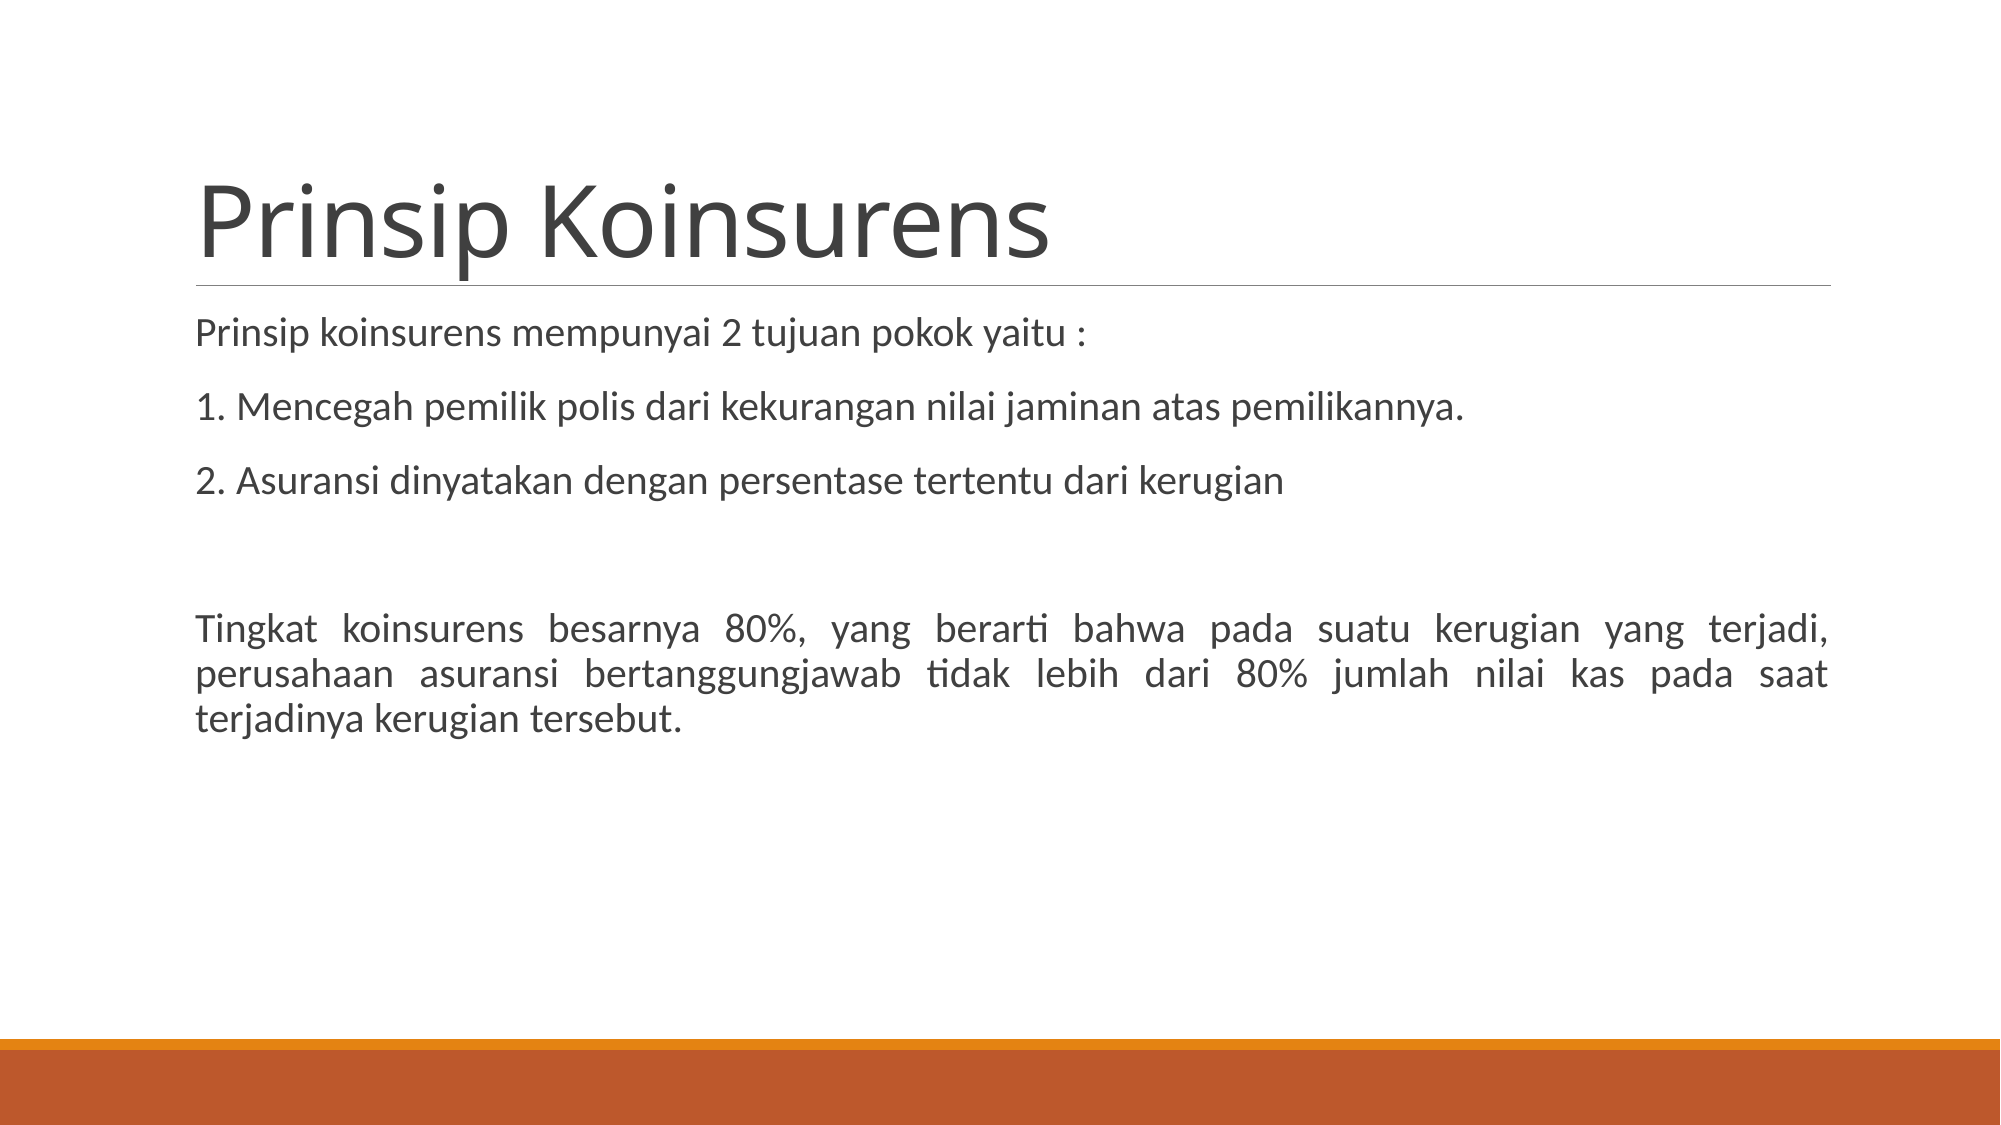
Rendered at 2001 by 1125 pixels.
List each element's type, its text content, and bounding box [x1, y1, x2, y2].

title Prinsip Koinsurens [180, 47, 1830, 285]
list Prinsip koinsurens mempunyai 2 tujuan pokok yaitu : 1. Mencegah pemilik polis dari kekurangan nilai jaminan atas pemilikannya. 2. Asuransi dinyatakan dengan persentase tertentu dari kerugian Tingkat koinsurens besarnya 80%, yang berarti bahwa pada suatu kerugian yang terjadi, perusahaan asuransi bertanggungjawab tidak lebih dari 80% jumlah nilai kas pada saat terjadinya kerugian tersebut. [180, 302, 1830, 963]
